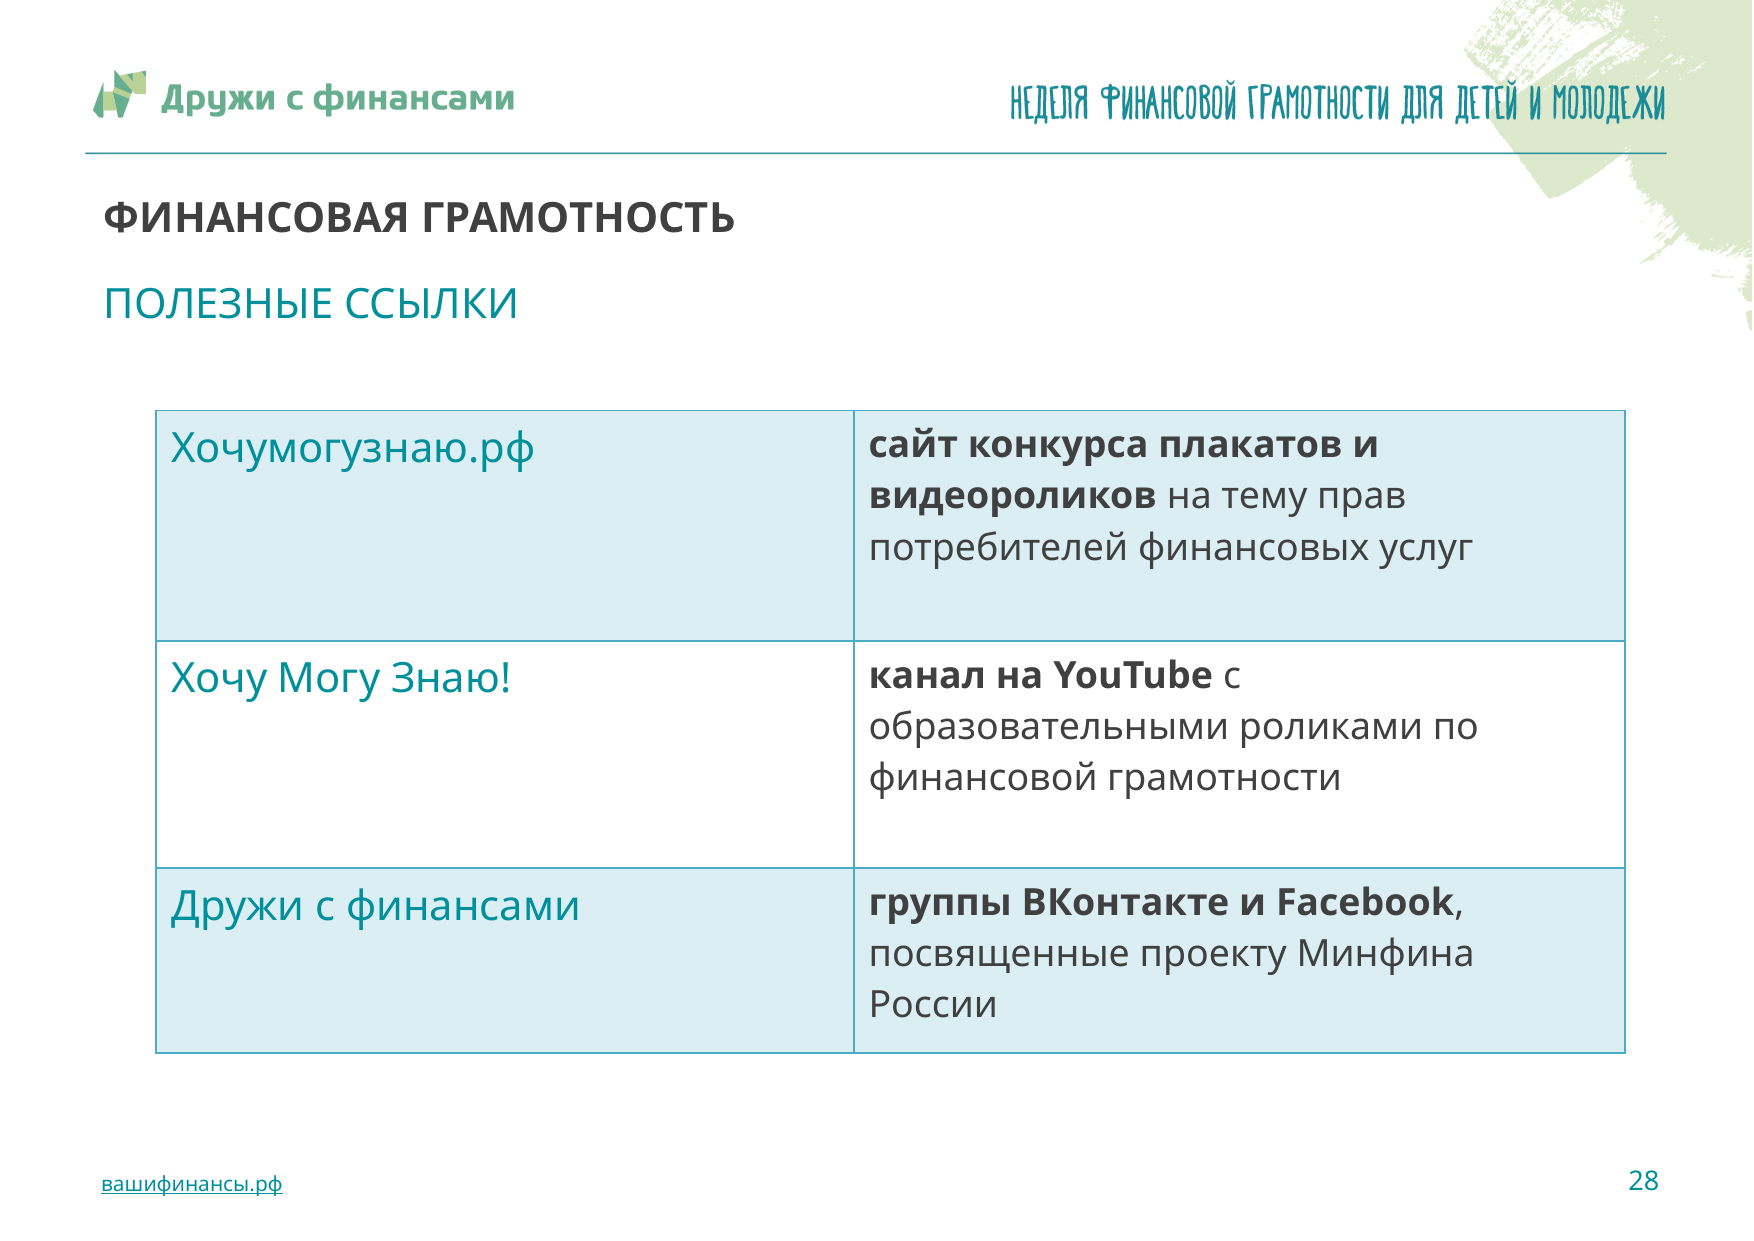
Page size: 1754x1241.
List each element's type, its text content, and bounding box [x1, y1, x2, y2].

slide_number 28 [1545, 1149, 1676, 1216]
table_cell Хочу Могу Знаю! [157, 642, 853, 867]
table_header сайт конкурса плакатов и видеороликов на тему прав потребителей финансовых услуг [855, 411, 1624, 640]
table_cell группы ВКонтакте и Facebook, посвященные проекту Минфина России [855, 869, 1624, 1052]
title ФИНАНСОВАЯ ГРАМОТНОСТЬ [87, 183, 1666, 268]
table_cell Дружи с финансами [157, 869, 853, 1052]
picture [0, 0, 1752, 1237]
list ПОЛЕЗНЫЕ ССЫЛКИ [87, 268, 1666, 411]
table_header Хочумогузнаю.рф [157, 411, 853, 640]
table_cell канал на YouTube c образовательными роликами по финансовой грамотности [855, 642, 1624, 867]
